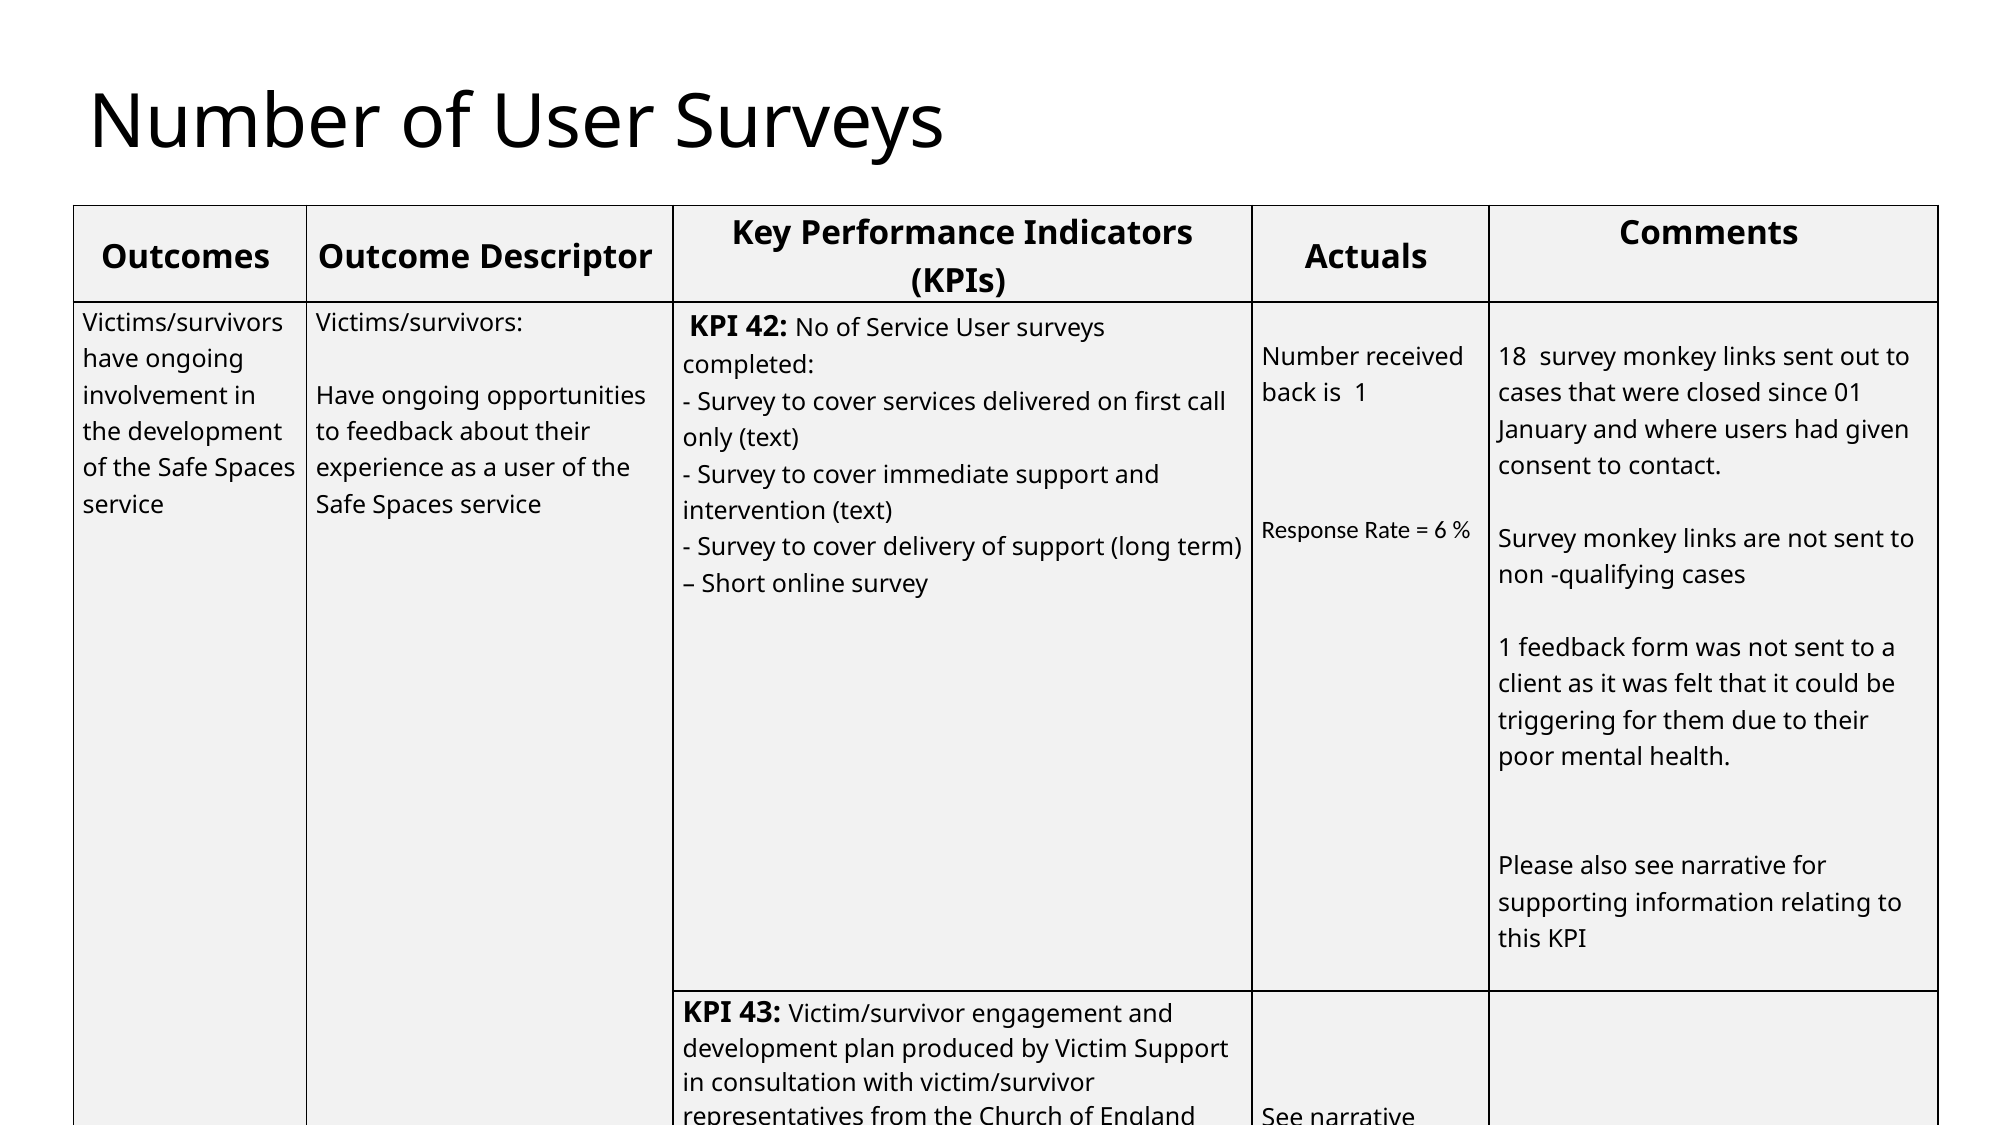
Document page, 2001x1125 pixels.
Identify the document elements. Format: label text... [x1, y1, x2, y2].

table_header Outcomes [74, 206, 306, 301]
table_cell Number received back is 1 Response Rate = 6 % [1253, 303, 1488, 990]
slide_number 23 [1412, 1042, 1863, 1103]
table_header Outcome Descriptor [307, 206, 672, 301]
table_cell Victims/survivors: Have ongoing opportunities to feedback about their experience as a user of the Safe Spaces service [307, 303, 672, 1125]
table_header Key Performance Indicators (KPIs) [674, 206, 1251, 301]
table_cell KPI 43: Victim/survivor engagement and development plan produced by Victim Support in consultation with victim/survivor representatives from the Church of England and Catholic Church in England and Wales by November 2020. [674, 992, 1251, 1125]
table_cell KPI 42: No of Service User surveys completed: - Survey to cover services delivered on first call only (text) - Survey to cover immediate support and intervention (text) - Survey to cover delivery of support (long term) – Short online survey [674, 303, 1251, 990]
table_cell See narrative report [1253, 992, 1488, 1125]
table_cell Victims/survivors have ongoing involvement in the development of the Safe Spaces service [74, 303, 306, 1125]
table_cell 18 survey monkey links sent out to cases that were closed since 01 January and where users had given consent to contact. Survey monkey links are not sent to non -qualifying cases 1 feedback form was not sent to a client as it was felt that it could be triggering for them due to their poor mental health. Please also see narrative for supporting information relating to this KPI [1490, 303, 1937, 990]
title Number of User Surveys [73, 64, 998, 175]
table_cell [1490, 992, 1937, 1125]
table_header Actuals [1253, 206, 1488, 301]
table_header Comments [1490, 206, 1937, 301]
